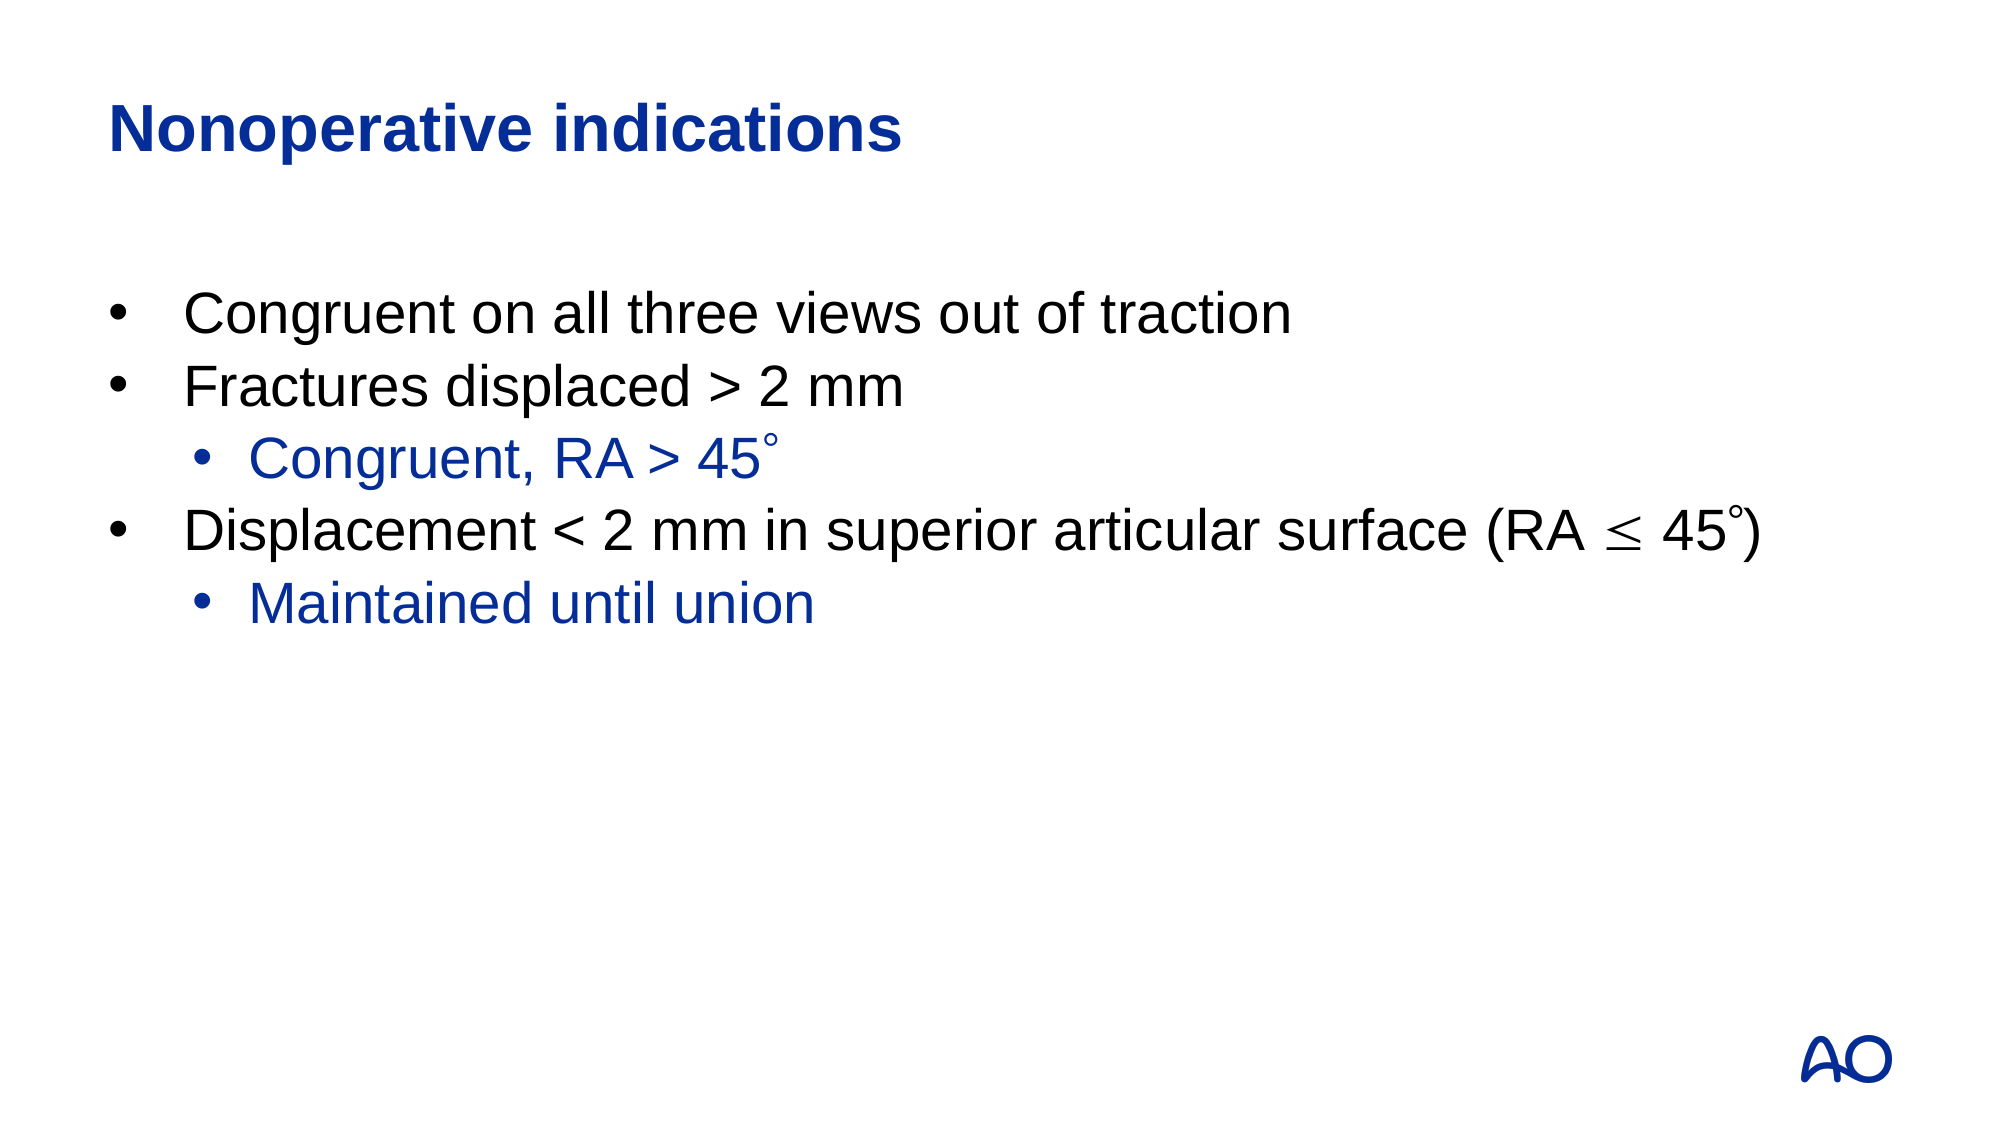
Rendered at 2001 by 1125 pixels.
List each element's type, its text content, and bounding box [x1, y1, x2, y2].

title Nonoperative indications [108, 84, 1892, 244]
picture [1801, 1035, 1892, 1083]
list Congruent on all three views out of traction Fractures displaced > 2 mm Congruent, RA > 45 Displacement < 2 mm in superior articular surface (RA  45) Maintained until union [108, 283, 1807, 961]
